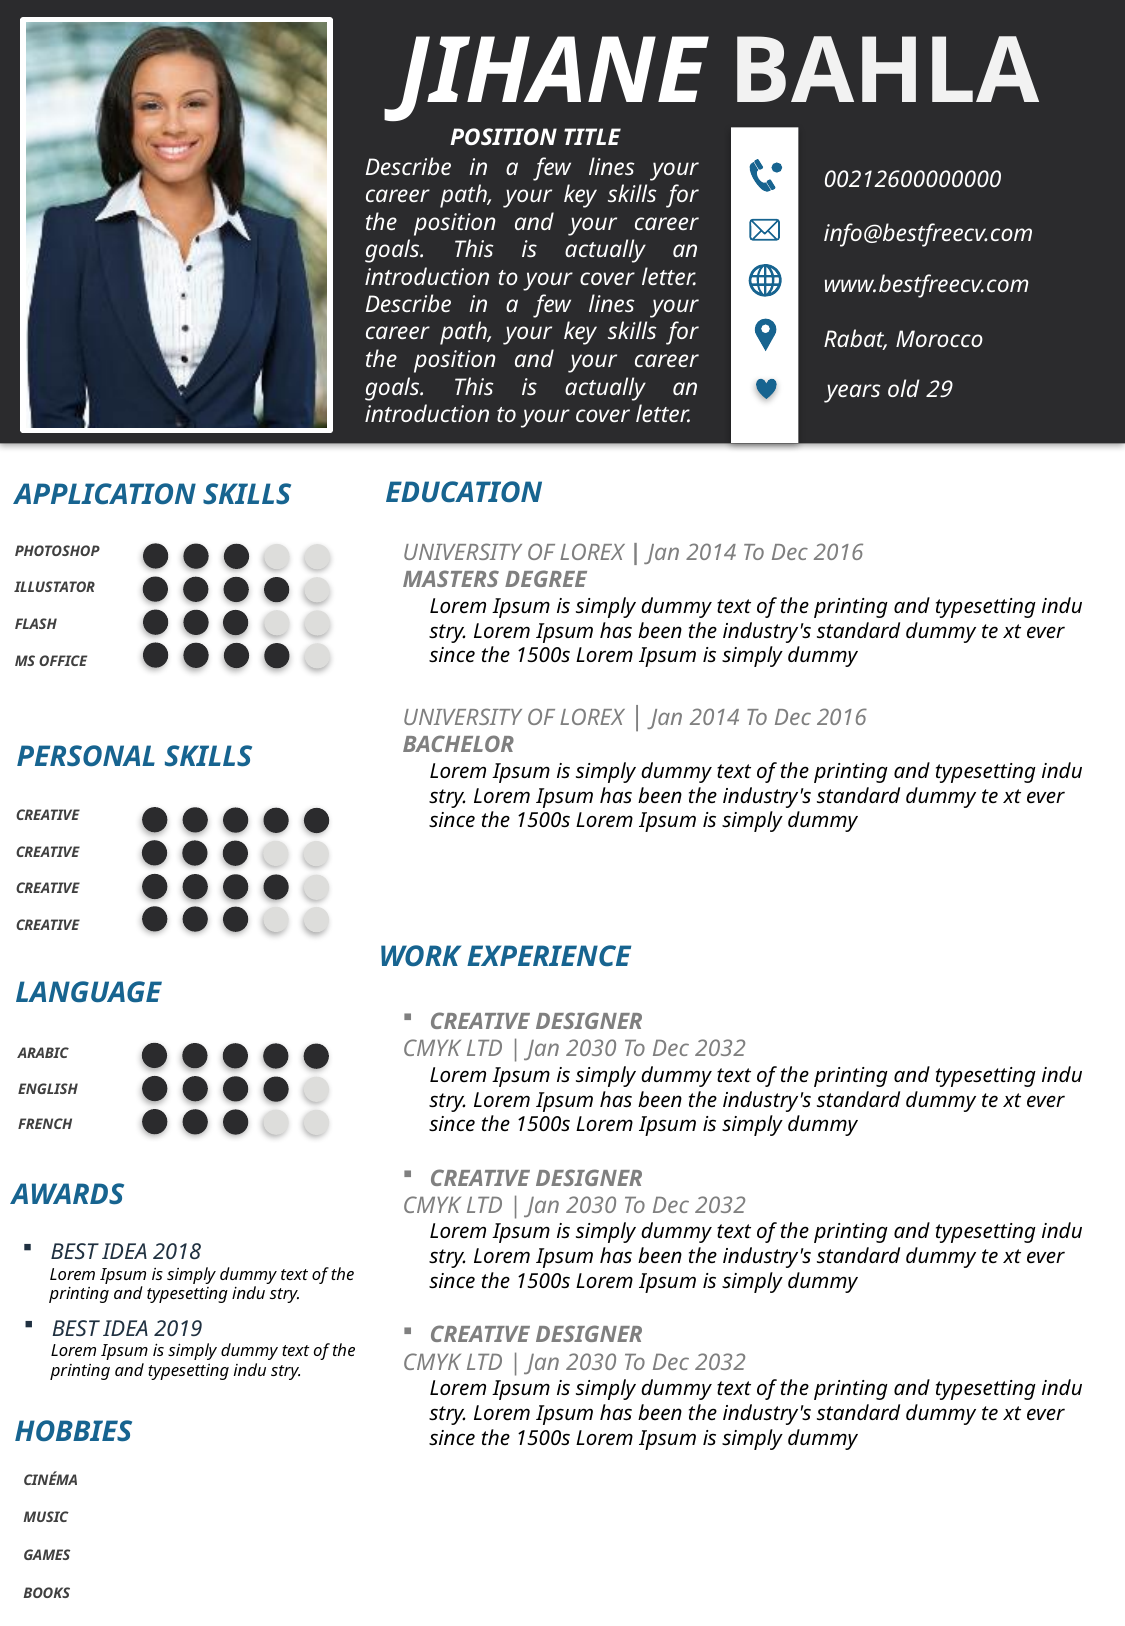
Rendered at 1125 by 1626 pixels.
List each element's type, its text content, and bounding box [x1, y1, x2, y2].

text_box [730, 127, 1118, 444]
text_box CREATIVE DESIGNER CMYK LTD | Jan 2030 To Dec 2032 Lorem Ipsum is simply dummy text of the printing and typesetting indu stry. Lorem Ipsum has been the industry's standard dummy te xt ever since the 1500s Lorem Ipsum is simply dummy CREATIVE DESIGNER CMYK LTD | Jan 2030 To Dec 2032 Lorem Ipsum is simply dummy text of the printing and typesetting indu stry. Lorem Ipsum has been the industry's standard dummy te xt ever since the 1500s Lorem Ipsum is simply dummy CREATIVE DESIGNER CMYK LTD | Jan 2030 To Dec 2032 Lorem Ipsum is simply dummy text of the printing and typesetting indu stry. Lorem Ipsum has been the industry's standard dummy te xt ever since the 1500s Lorem Ipsum is simply dummy [389, 999, 1125, 1535]
text_box PERSONAL SKILLS [0, 726, 352, 783]
text_box EDUCATION [369, 462, 851, 520]
text_box LANGUAGE [0, 963, 351, 1020]
text_box APPLICATION SKILLS [0, 465, 351, 522]
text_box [5, 1036, 330, 1140]
text_box HOBBIES [0, 1401, 344, 1458]
text_box AWARDS [0, 1163, 370, 1220]
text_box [364, 121, 725, 430]
text_box JIHANE BAHLA [384, 24, 1056, 125]
picture [25, 21, 328, 429]
text_box UNIVERSITY OF LOREX | Jan 2014 To Dec 2016 MASTERS DEGREE Lorem Ipsum is simply dummy text of the printing and typesetting indu stry. Lorem Ipsum has been the industry's standard dummy te xt ever since the 1500s Lorem Ipsum is simply dummy UNIVERSITY OF LOREX | Jan 2014 To Dec 2016 BACHELOR Lorem Ipsum is simply dummy text of the printing and typesetting indu stry. Lorem Ipsum has been the industry's standard dummy te xt ever since the 1500s Lorem Ipsum is simply dummy [389, 529, 1125, 873]
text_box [7, 1229, 380, 1391]
text_box WORK EXPERIENCE [362, 925, 844, 982]
text_box [0, 0, 1125, 444]
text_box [2, 796, 330, 941]
table_header CINÉMA MUSIC GAMES BOOKS [11, 1462, 327, 1609]
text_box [1, 532, 331, 676]
